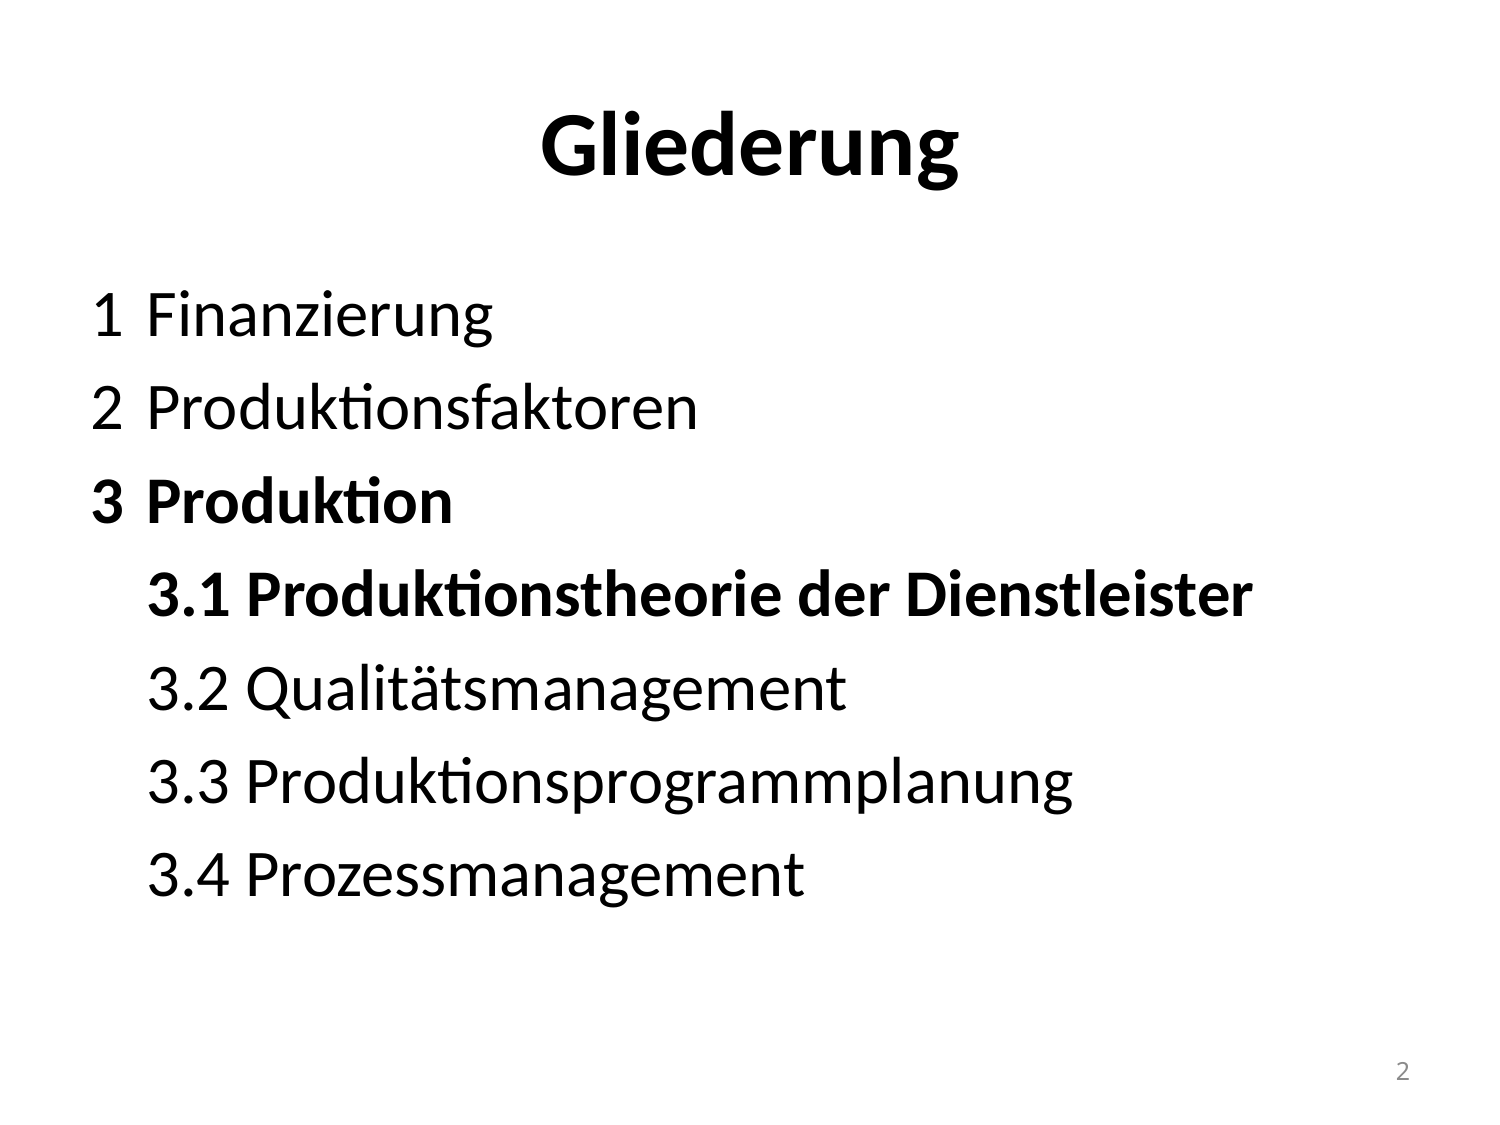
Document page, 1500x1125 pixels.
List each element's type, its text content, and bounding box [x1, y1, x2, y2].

list 1 Finanzierung Produktionsfaktoren Produktion 3.1 Produktionstheorie der Dienstleister 3.2 Qualitätsmanagement 3.3 Produktionsprogrammplanung 3.4 Prozessmanagement [75, 262, 1425, 1005]
title Gliederung [75, 45, 1425, 233]
slide_number 2 [1074, 1042, 1425, 1103]
